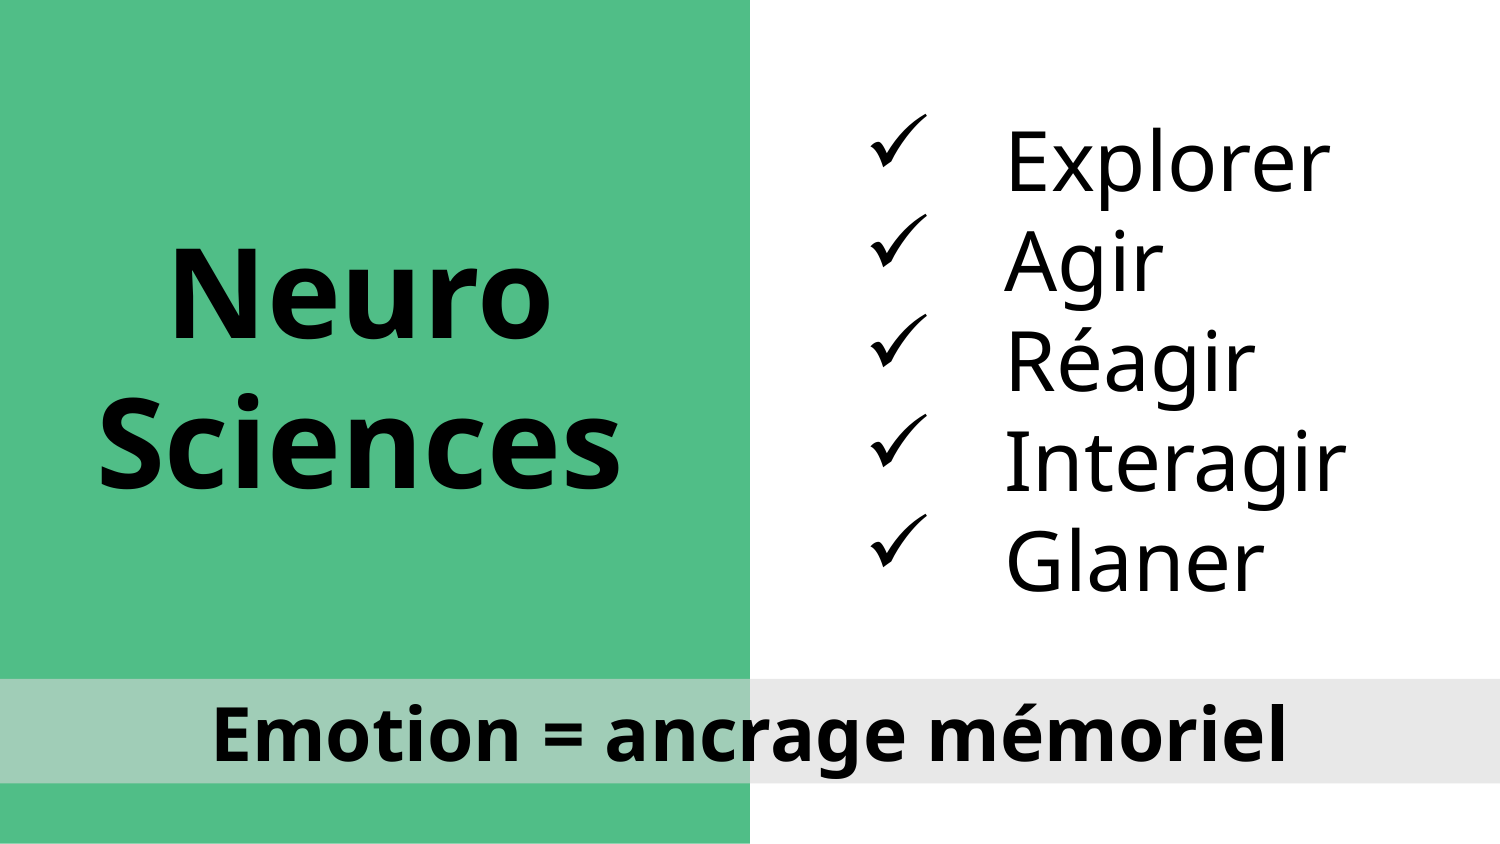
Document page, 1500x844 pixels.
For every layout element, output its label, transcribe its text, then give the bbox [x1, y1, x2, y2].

text_box [0, 784, 750, 844]
text_box Explorer Agir Réagir Interagir Glaner [849, 101, 1364, 616]
text_box Neuro Sciences [17, 206, 703, 522]
text_box Emotion = ancrage mémoriel [0, 678, 1500, 784]
text_box [0, 0, 750, 678]
